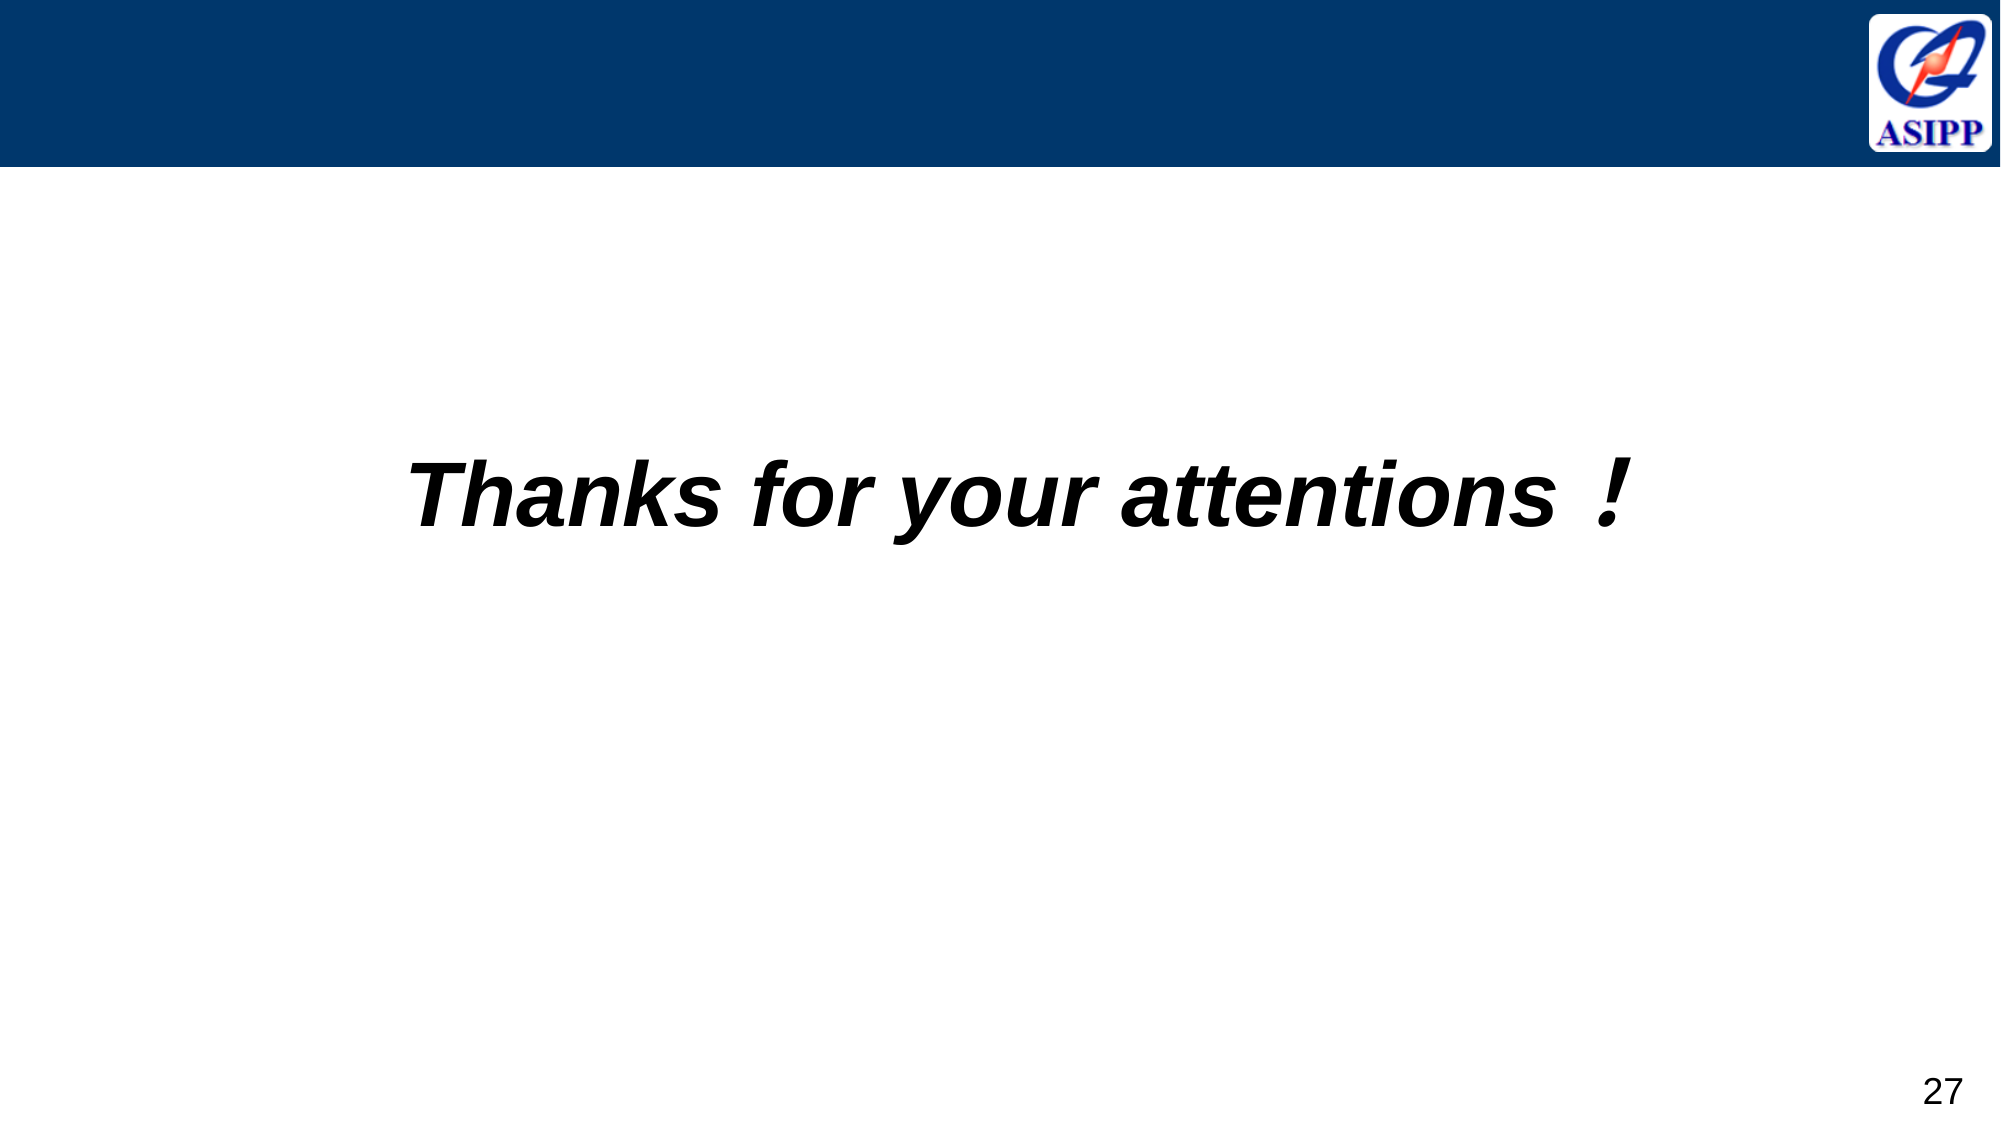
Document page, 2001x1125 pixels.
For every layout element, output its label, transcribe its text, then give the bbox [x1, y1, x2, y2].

text_box Thanks for your attentions！ [364, 439, 1715, 563]
picture [1869, 14, 1992, 152]
slide_number 27 [1529, 1059, 1980, 1120]
